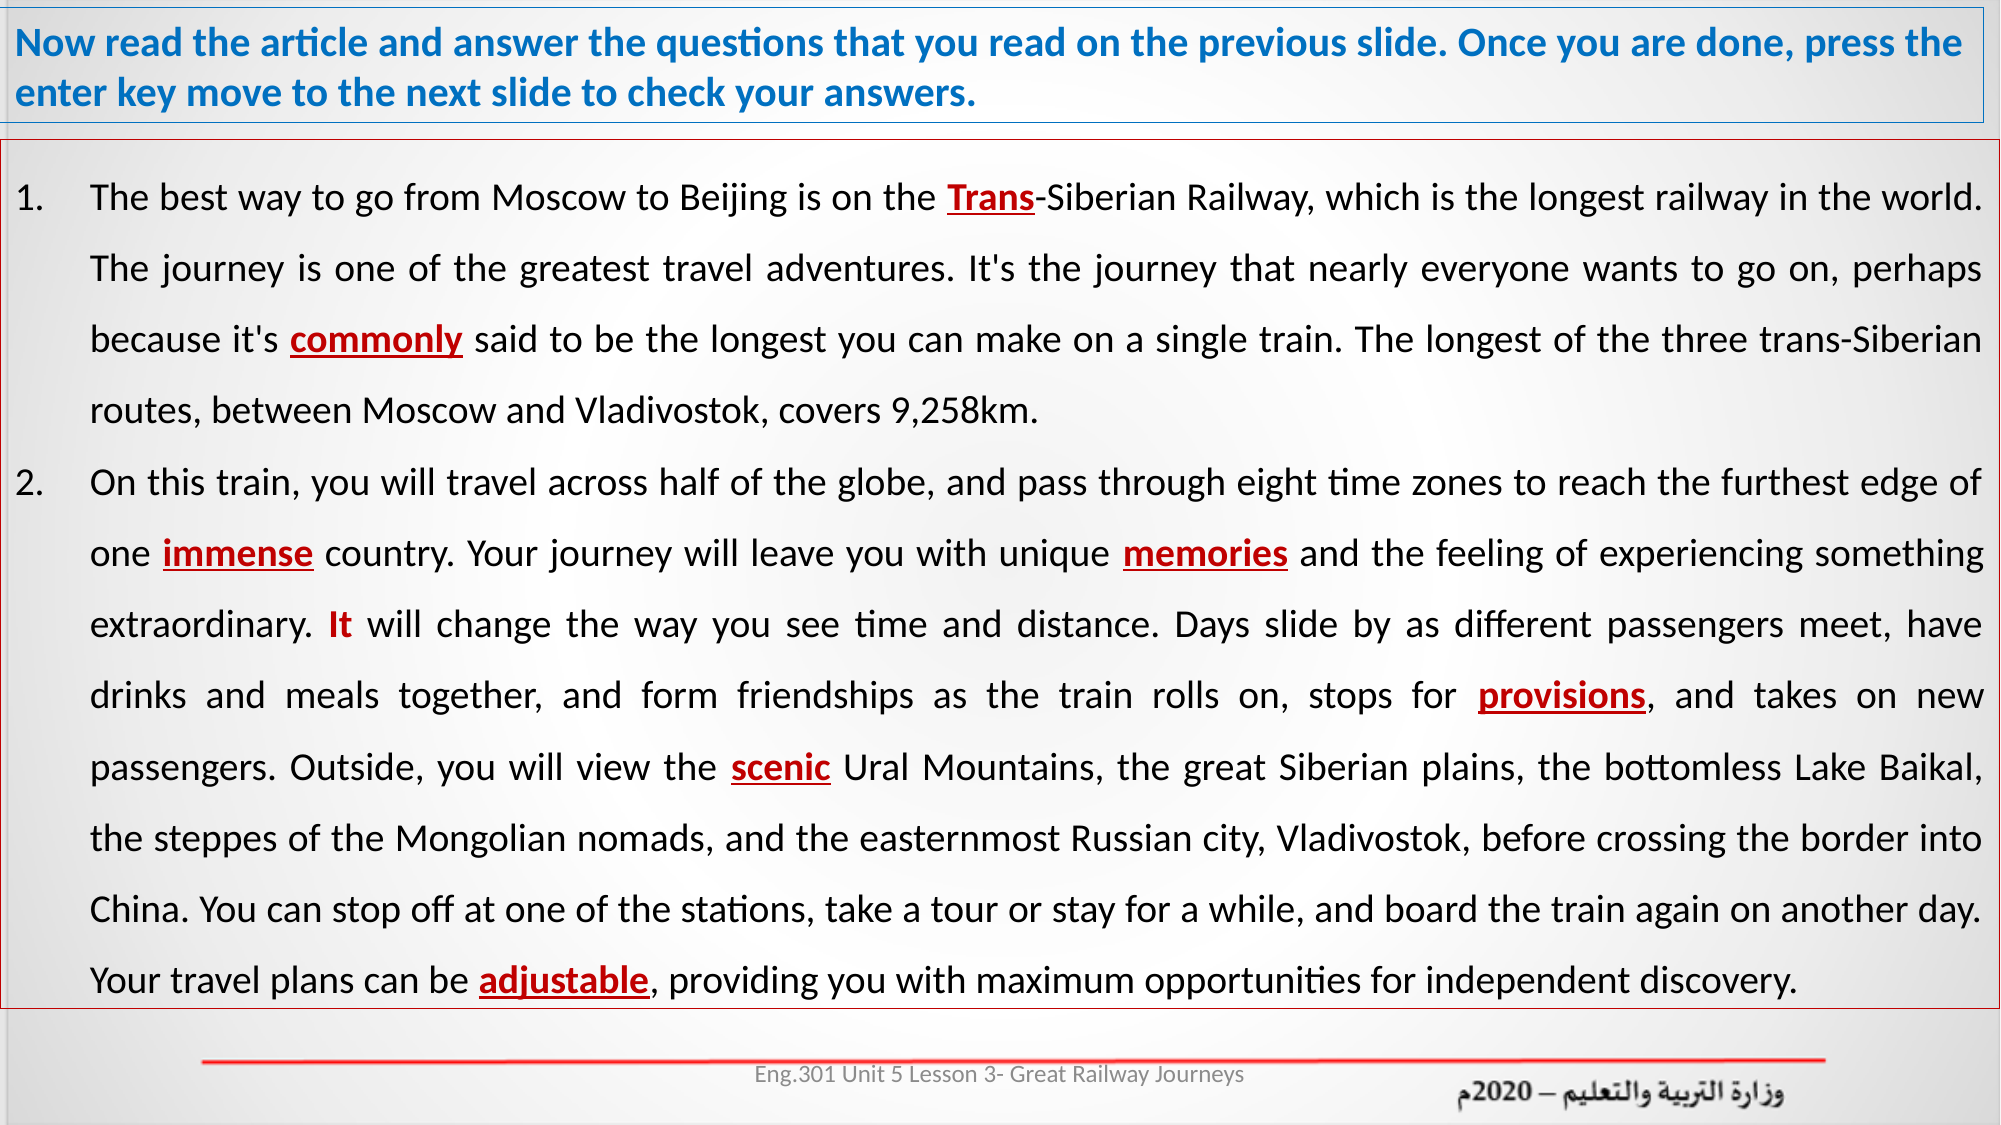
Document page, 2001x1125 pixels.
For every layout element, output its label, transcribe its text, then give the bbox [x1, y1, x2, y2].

text_box Now read the article and answer the questions that you read on the previous slide. Once you are done, press the enter key move to the next slide to check your answers. [0, 7, 1984, 123]
text_box The best way to go from Moscow to Beijing is on the Trans-Siberian Railway, which is the longest railway in the world. The journey is one of the greatest travel adventures. It's the journey that nearly everyone wants to go on, perhaps because it's commonly said to be the longest you can make on a single train. The longest of the three trans-Siberian routes, between Moscow and Vladivostok, covers 9,258km. On this train, you will travel across half of the globe, and pass through eight time zones to reach the furthest edge of one immense country. Your journey will leave you with unique memories and the feeling of experiencing something extraordinary. It will change the way you see time and distance. Days slide by as different passengers meet, have drinks and meals together, and form friendships as the train rolls on, stops for provisions, and takes on new passengers. Outside, you will view the scenic Ural Mountains, the great Siberian plains, the bottomless Lake Baikal, the steppes of the Mongolian nomads, and the easternmost Russian city, Vladivostok, before crossing the border into China. You can stop off at one of the stations, take a tour or stay for a while, and board the train again on another day. Your travel plans can be adjustable, providing you with maximum opportunities for independent discovery. [0, 139, 2000, 1009]
footer Eng.301 Unit 5 Lesson 3- Great Railway Journeys [662, 1042, 1338, 1103]
picture [0, 0, 2001, 1125]
